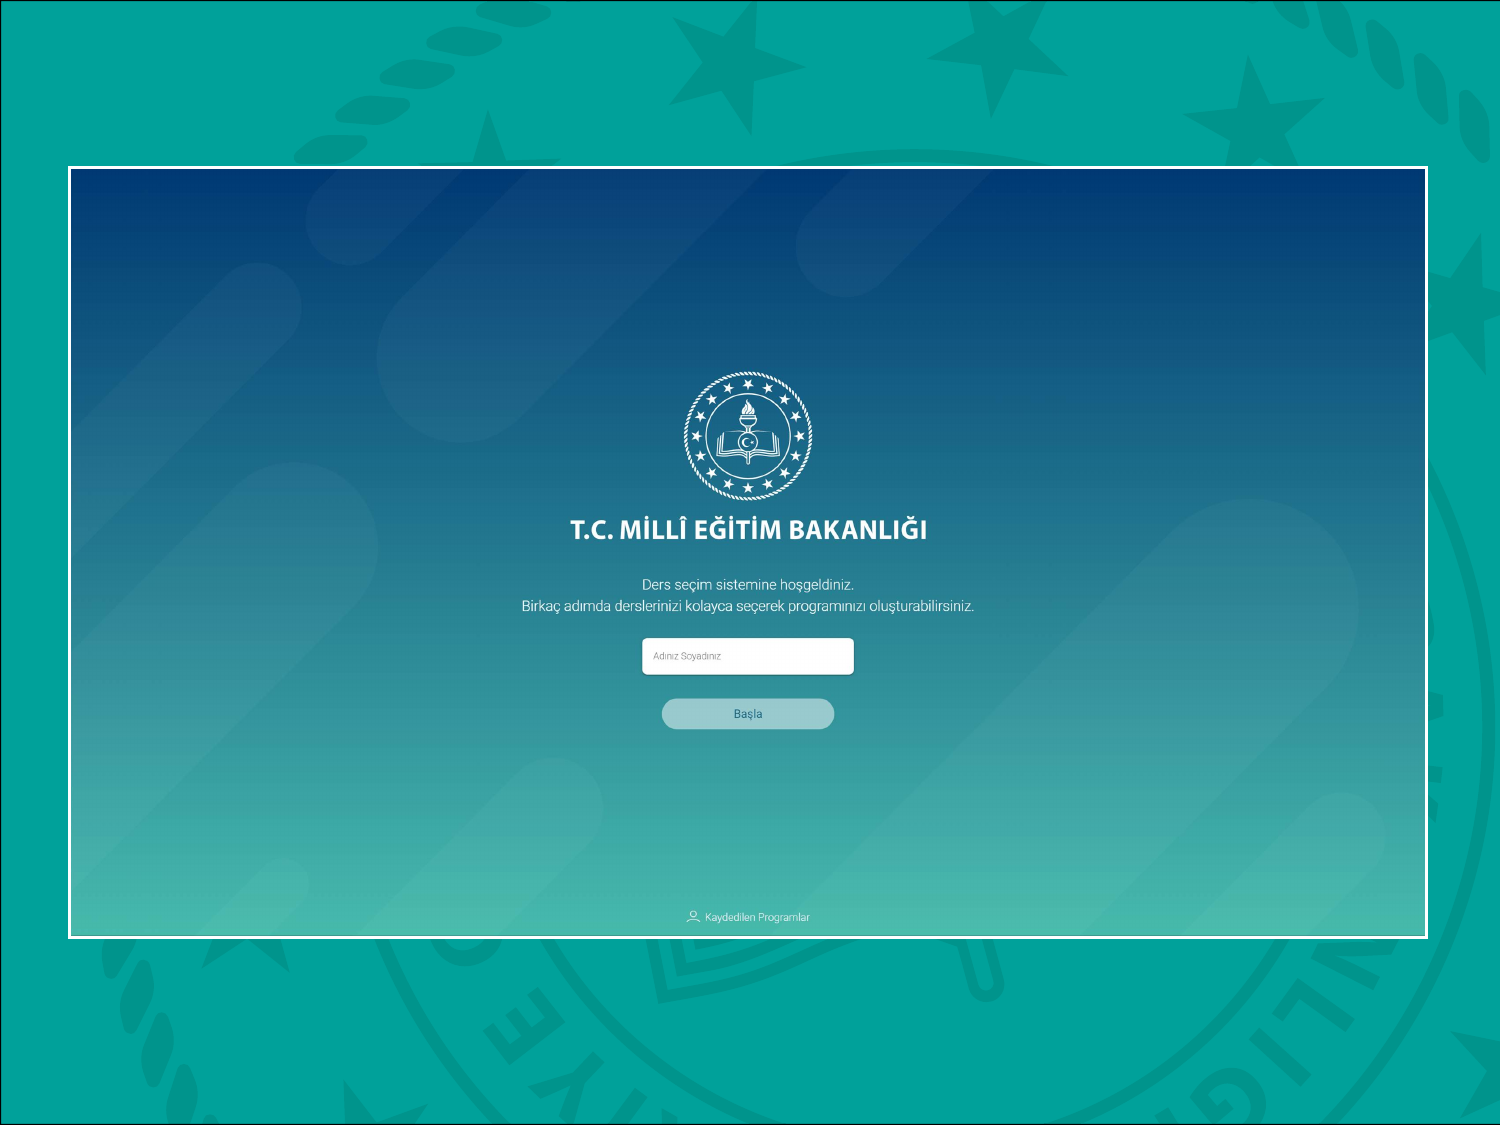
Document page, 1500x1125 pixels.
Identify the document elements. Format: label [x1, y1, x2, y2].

text_box [0, 0, 1500, 1125]
picture [70, 168, 1426, 936]
